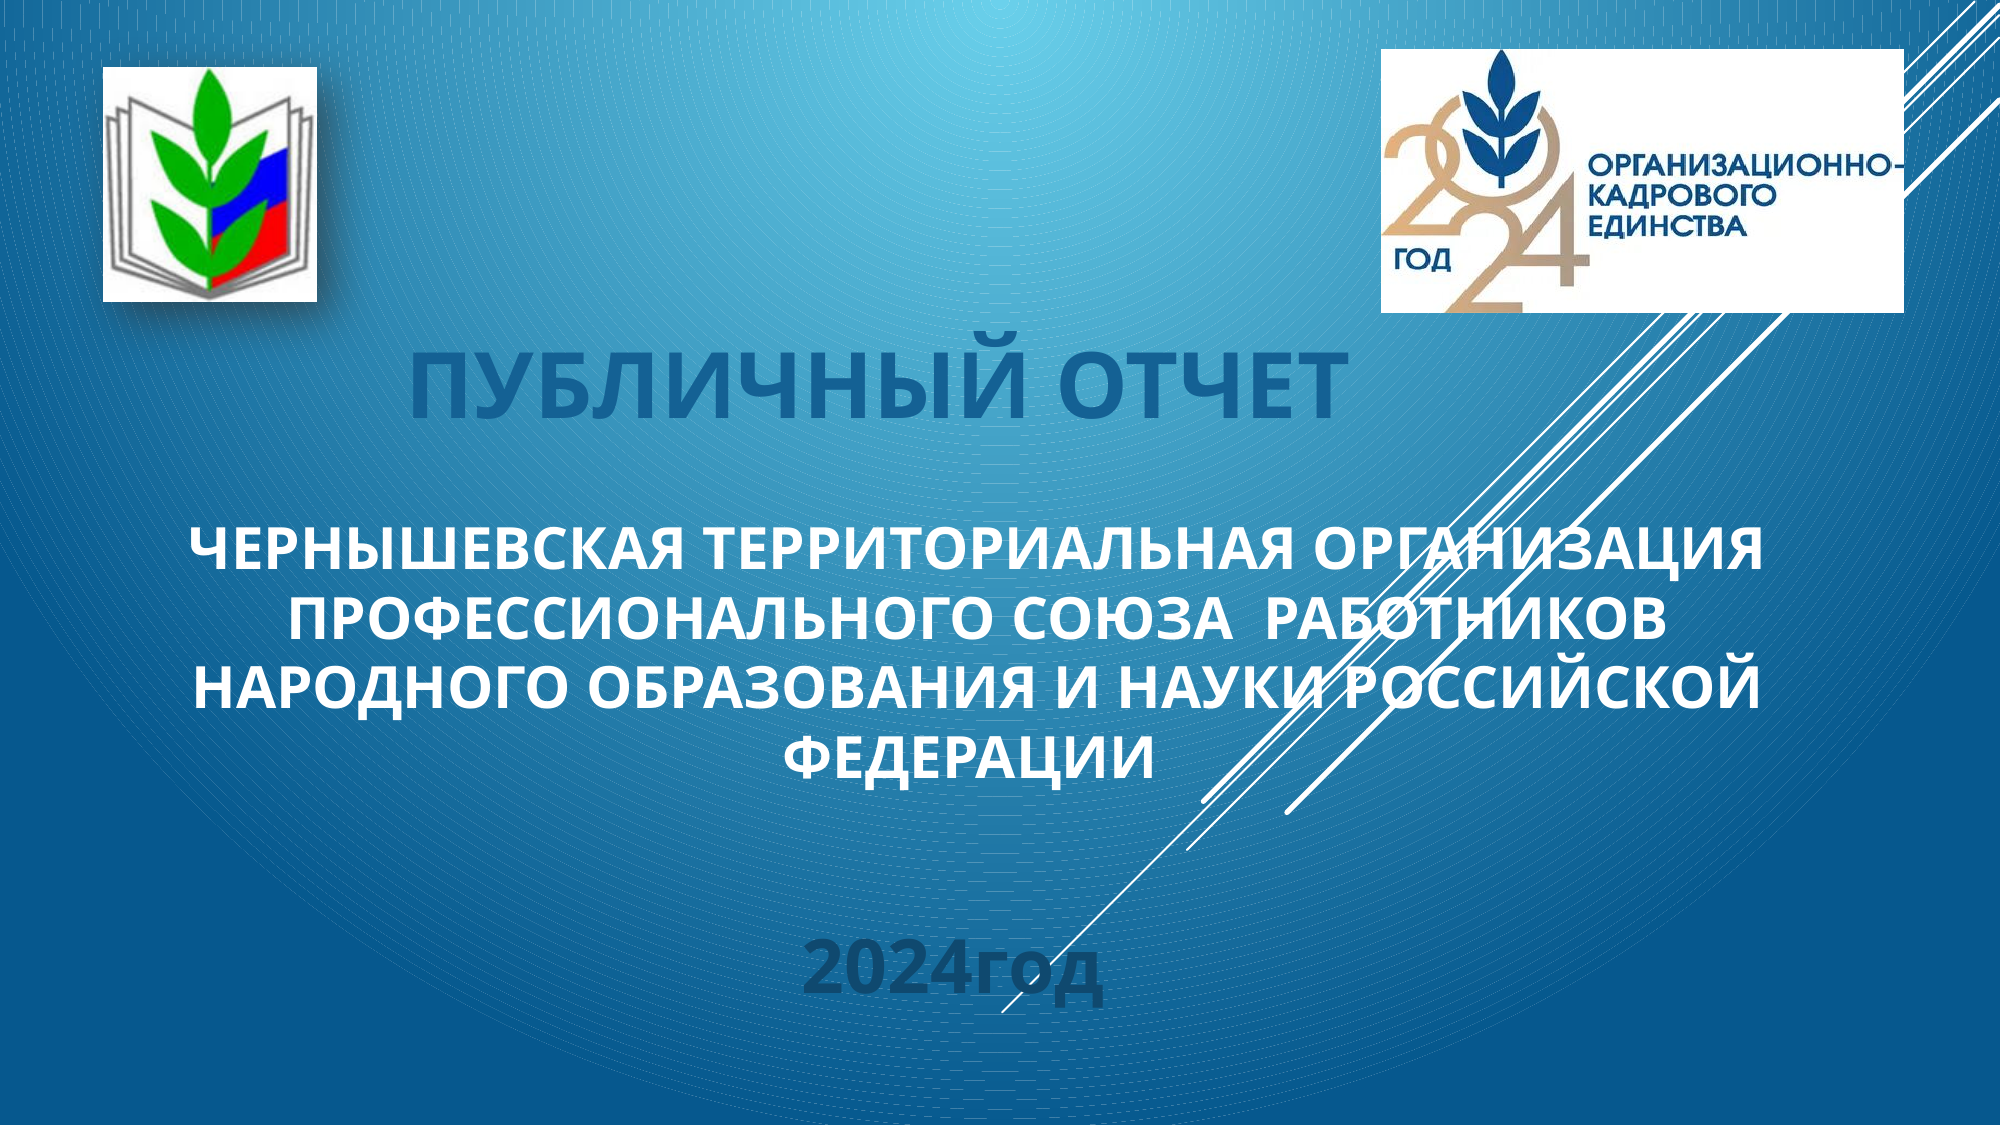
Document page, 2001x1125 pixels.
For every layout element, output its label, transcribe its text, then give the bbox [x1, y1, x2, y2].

subtitle 2024год [0, 911, 1965, 1016]
picture [102, 66, 317, 302]
text_box ПУБЛИЧНЫЙ ОТЧЕТ [387, 319, 1369, 555]
picture [1381, 49, 1904, 313]
title чЕРНЫшЕВСКАЯ ТЕРРИТОРИАЛЬНАЯ ОРГАНИЗАЦИЯ ПРОФессионального союза работников народного образования и науки Российской Федерации [84, 471, 1871, 799]
